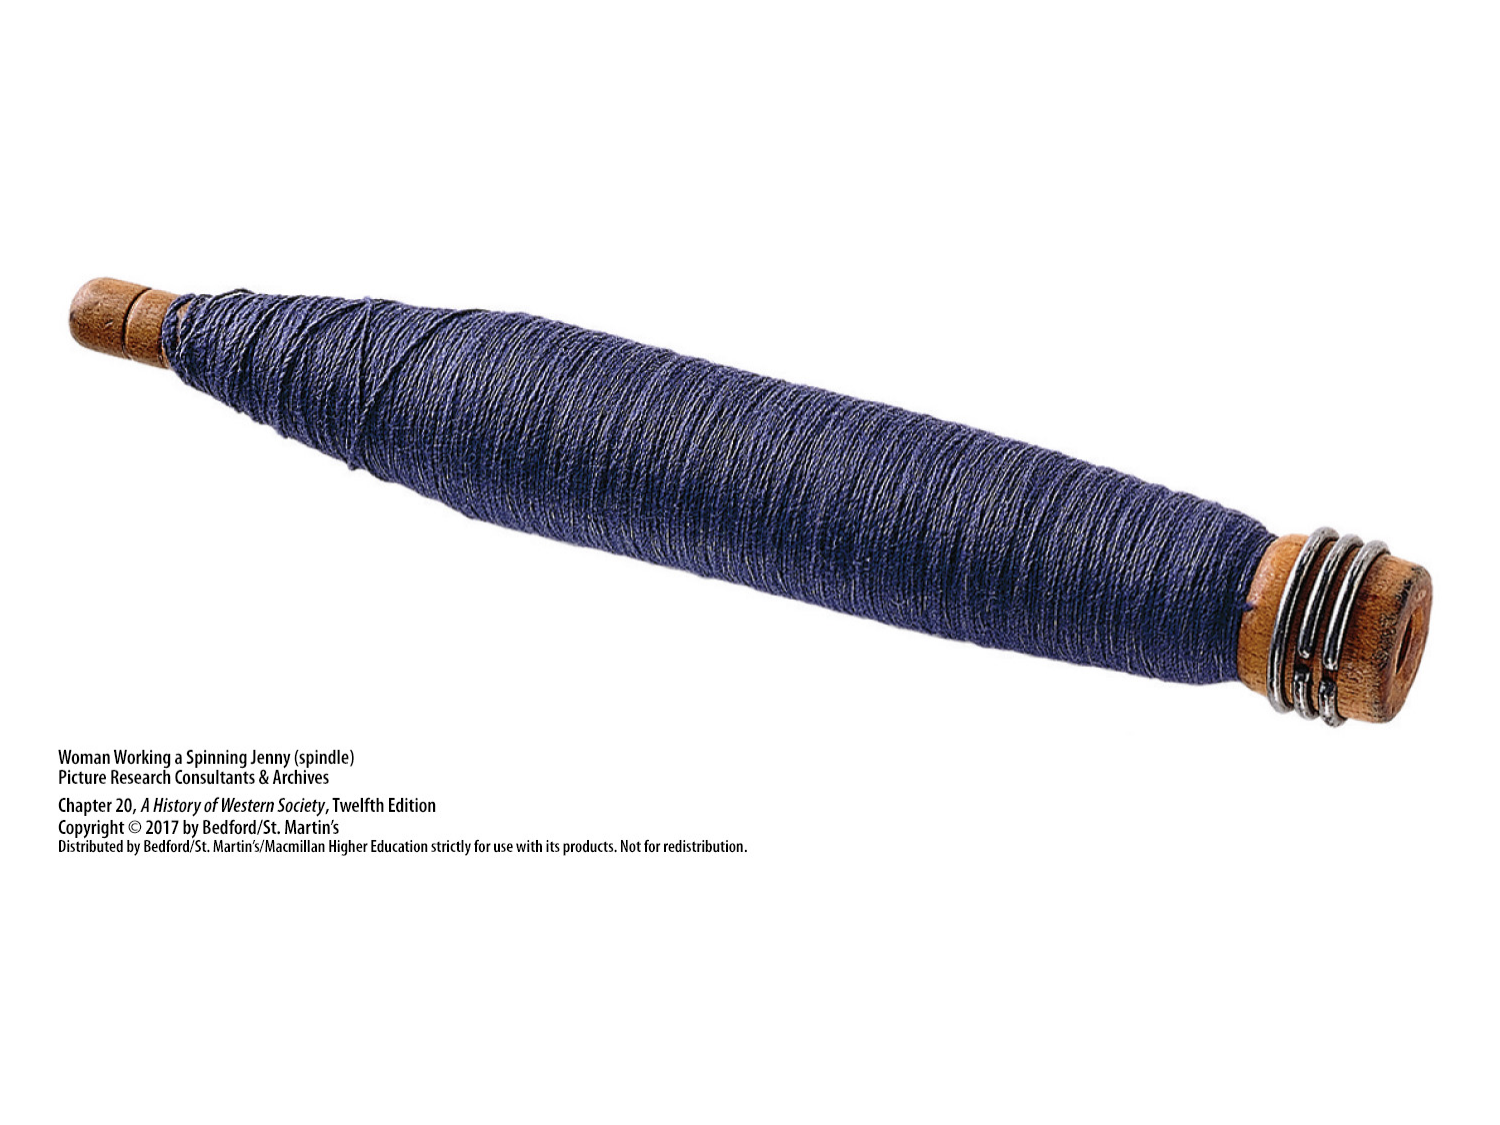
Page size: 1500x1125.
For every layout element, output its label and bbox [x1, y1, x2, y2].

picture [49, 265, 1451, 860]
